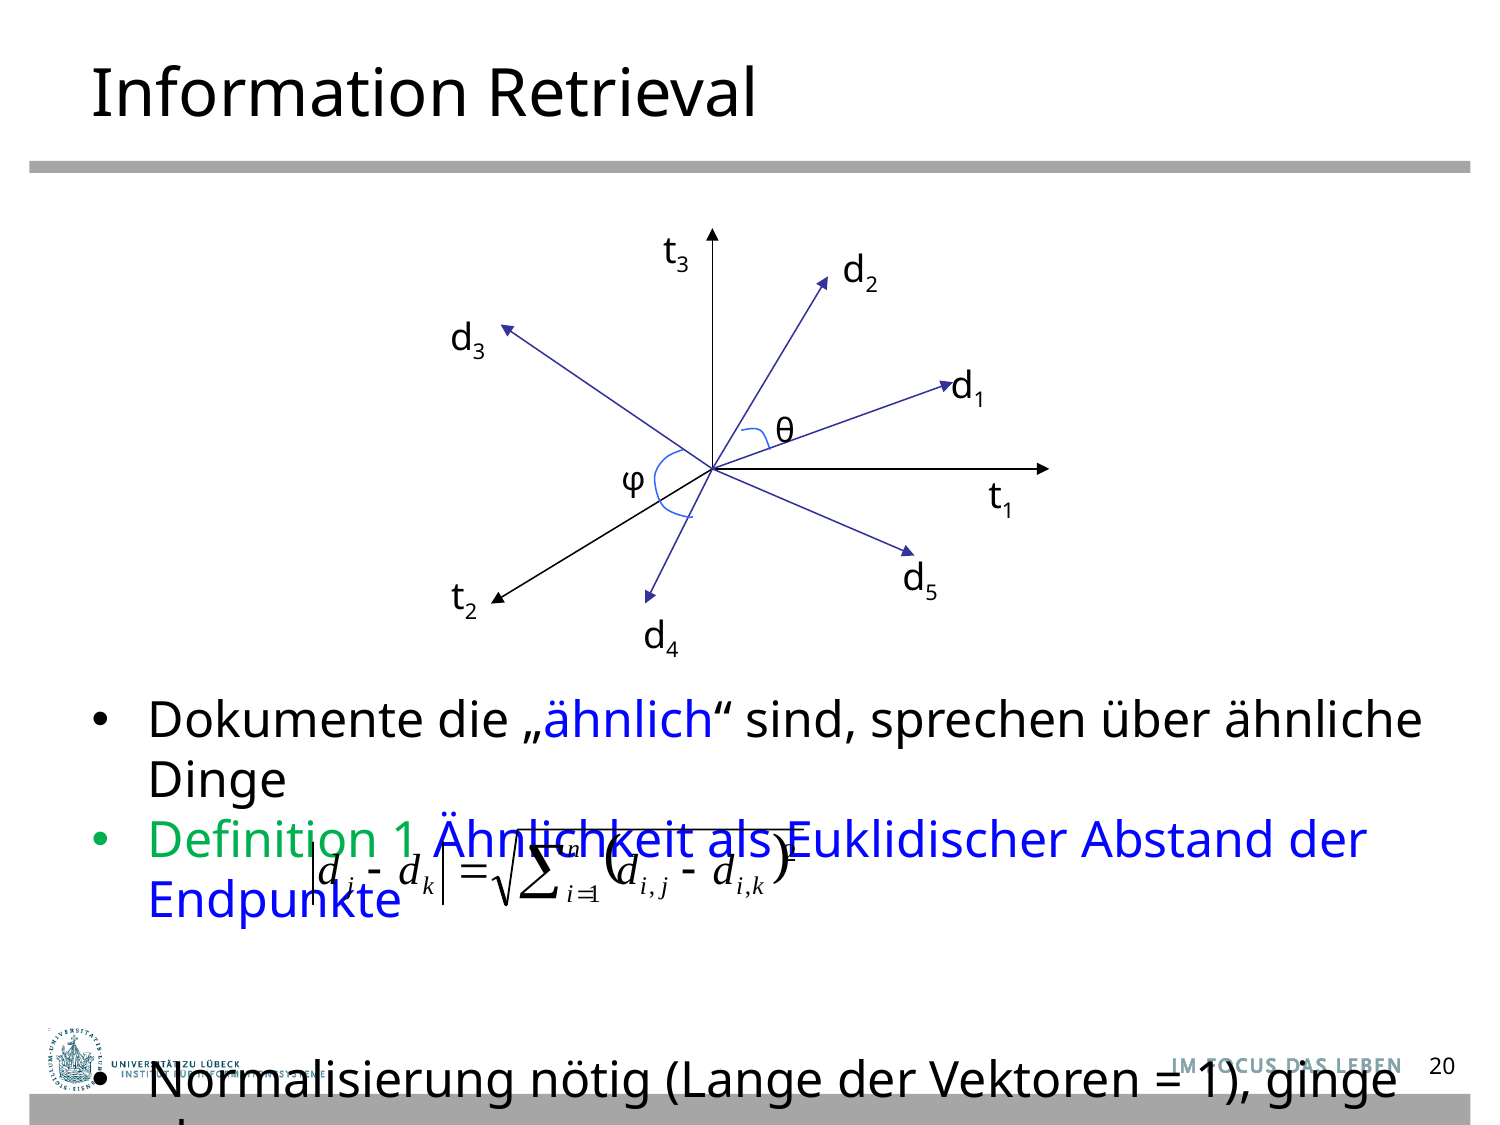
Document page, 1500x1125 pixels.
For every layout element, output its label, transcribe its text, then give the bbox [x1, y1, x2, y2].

text_box 20 [1305, 1044, 1471, 1077]
text_box Dokumente die „ähnlich“ sind, sprechen über ähnliche Dinge Definition 1 Ähnlichkeit als Euklidischer Abstand der Endpunkte Normalisierung nötig (Lange der Vektoren = 1), ginge aber [76, 680, 1471, 1125]
title Information Retrieval [76, 42, 1427, 126]
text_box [304, 818, 814, 918]
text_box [442, 218, 1050, 651]
